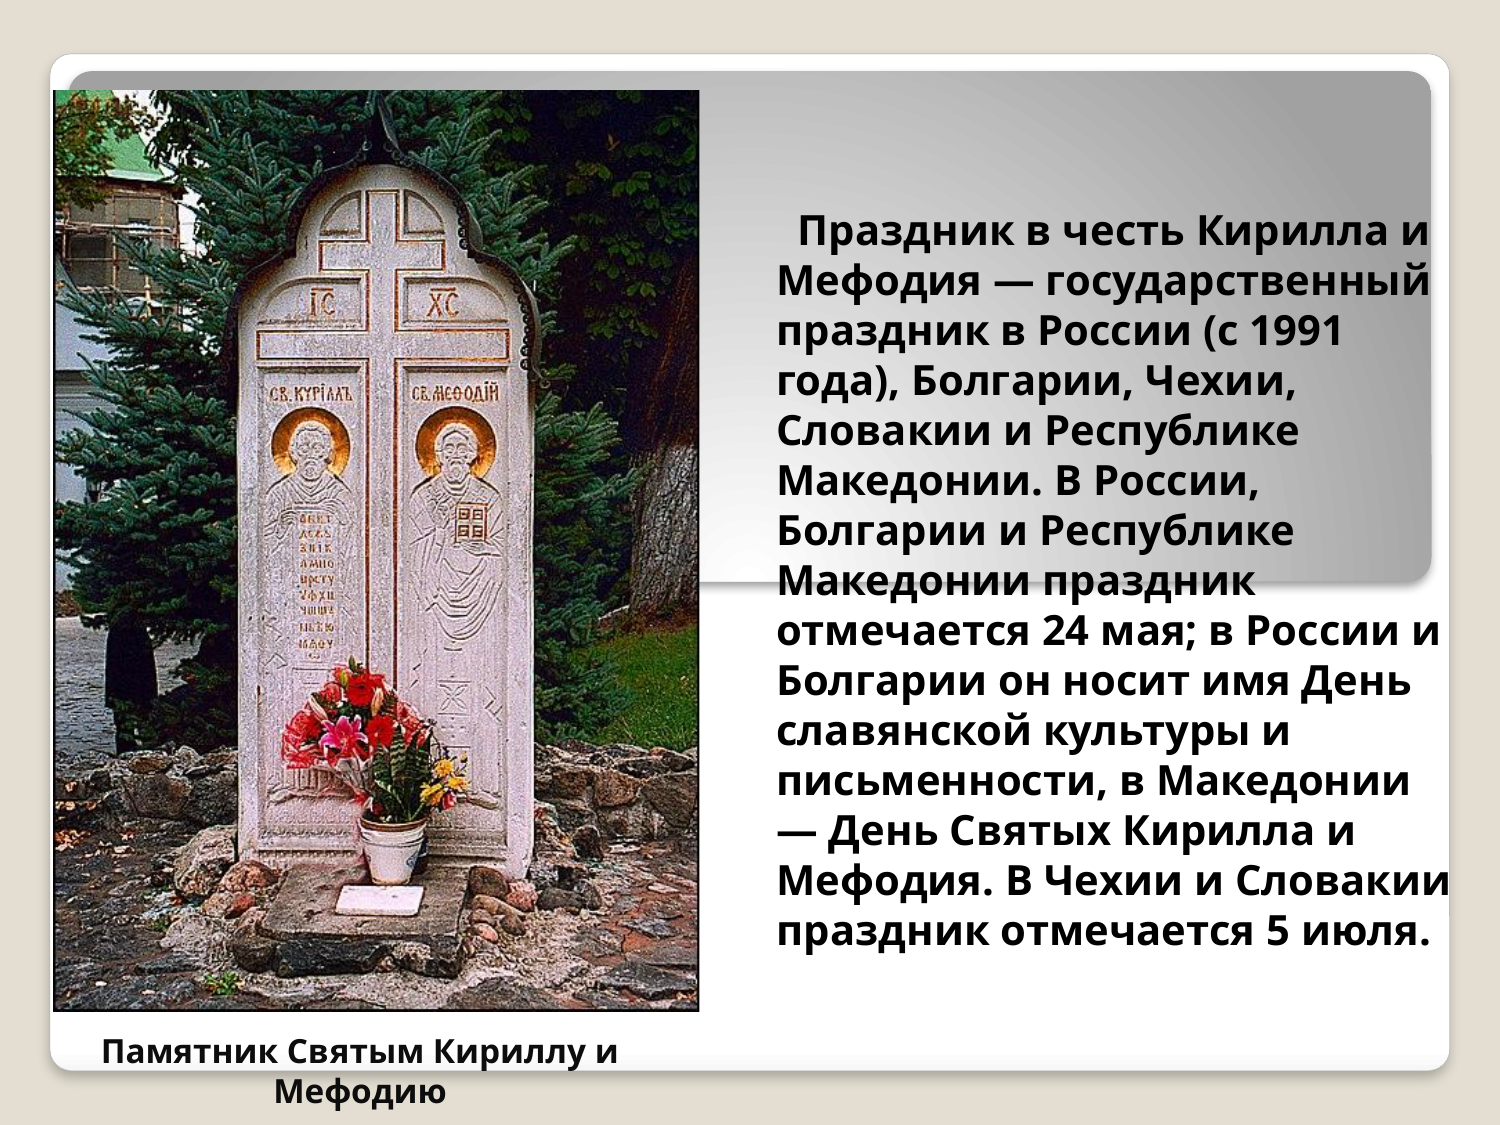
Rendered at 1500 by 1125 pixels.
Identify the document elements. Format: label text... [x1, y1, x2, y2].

picture [52, 89, 700, 1012]
text_box Памятник Святым Кириллу и Мефодию [0, 1023, 721, 1118]
text_box Праздник в честь Кирилла и Мефодия — государственный праздник в России (с 1991 года), Болгарии, Чехии, Словакии и Республике Македонии. В России, Болгарии и Республике Македонии праздник отмечается 24 мая; в России и Болгарии он носит имя День славянской культуры и письменности, в Македонии — День Святых Кирилла и Мефодия. В Чехии и Словакии праздник отмечается 5 июля. [761, 196, 1471, 962]
